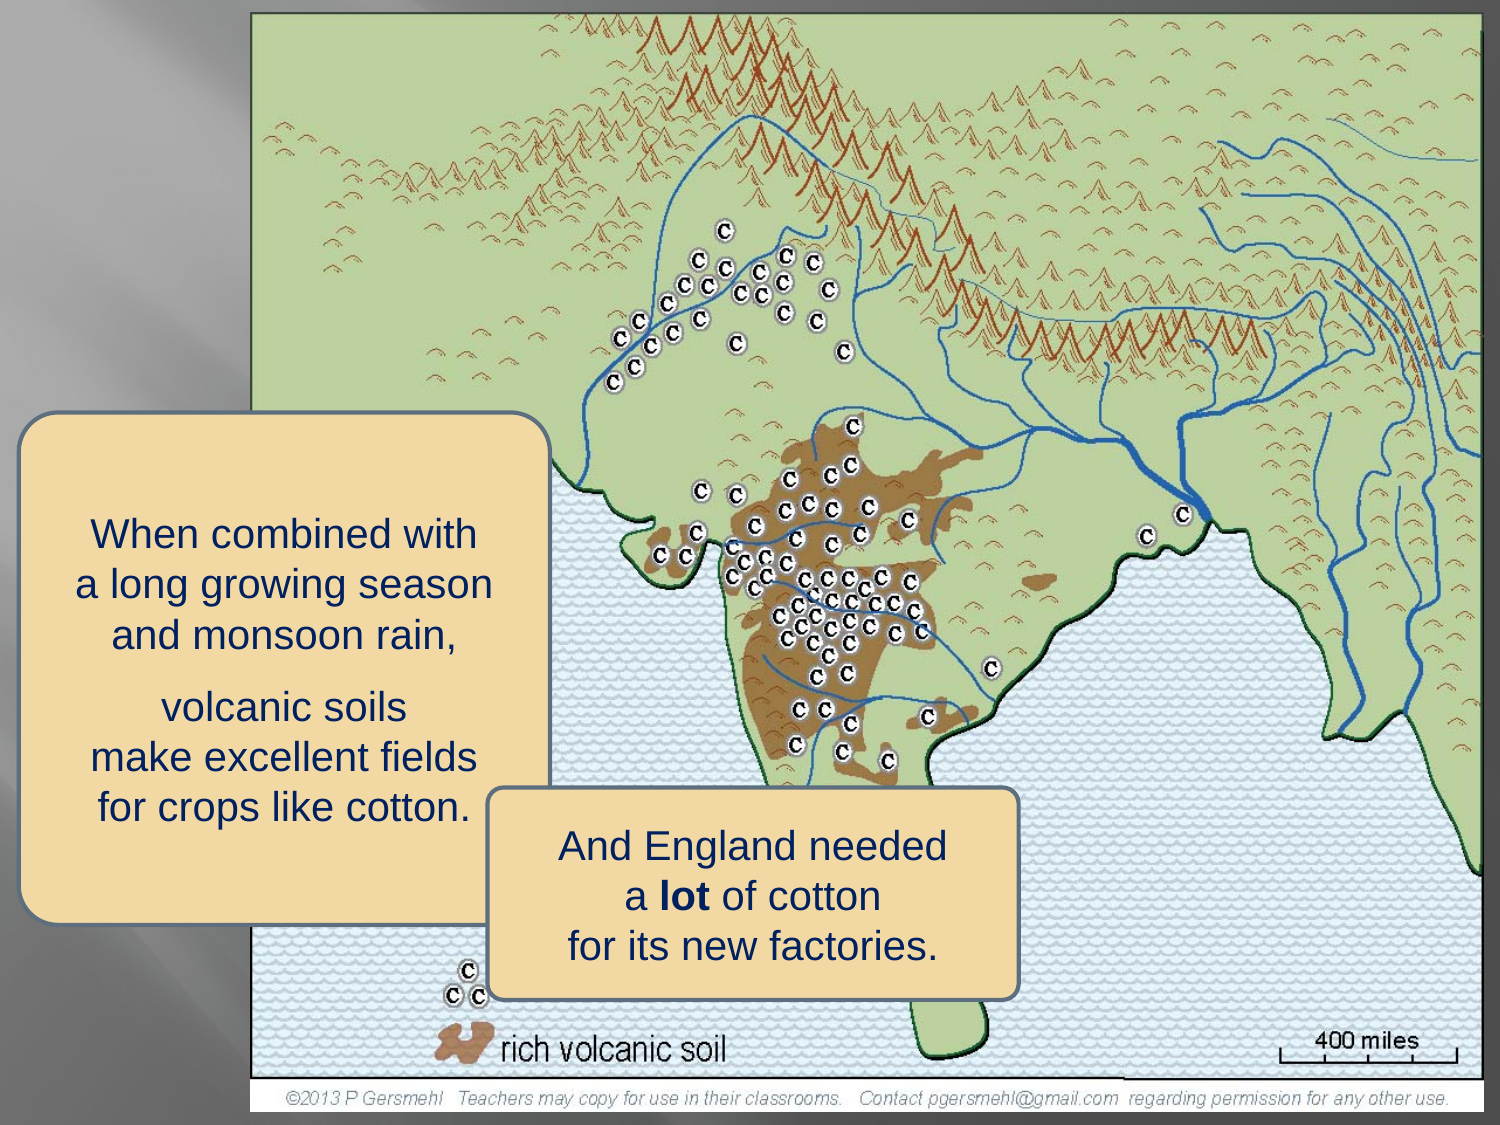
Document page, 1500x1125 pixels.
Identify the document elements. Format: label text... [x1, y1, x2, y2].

text_box When combined with a long growing season and monsoon rain, volcanic soils make excellent fields for crops like cotton. [16, 410, 250, 928]
picture [250, 12, 1484, 1112]
